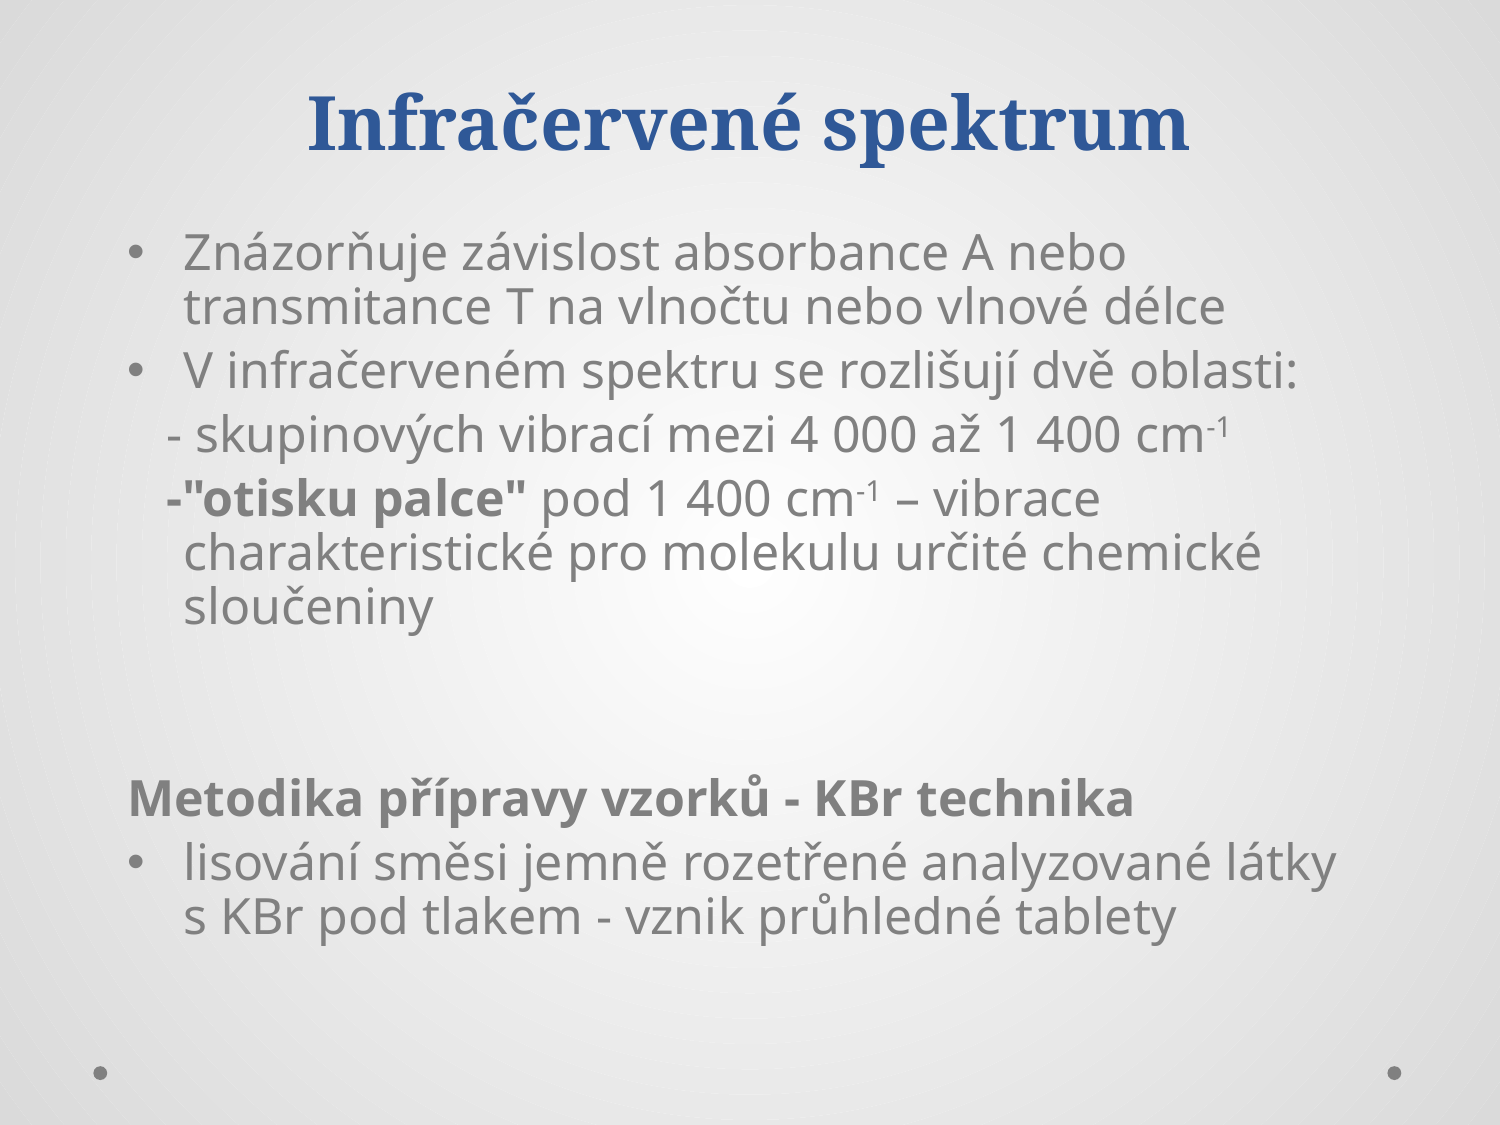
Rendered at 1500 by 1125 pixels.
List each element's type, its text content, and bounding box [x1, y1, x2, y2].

title Infračervené spektrum [112, 19, 1388, 173]
list Znázorňuje závislost absorbance A nebo transmitance T na vlnočtu nebo vlnové délce V infračerveném spektru se rozlišují dvě oblasti: - skupinových vibrací mezi 4 000 až 1 400 cm-1 -"otisku palce" pod 1 400 cm-1 – vibrace charakteristické pro molekulu určité chemické sloučeniny Metodika přípravy vzorků - KBr technika lisování směsi jemně rozetřené analyzované látky s KBr pod tlakem - vznik průhledné tablety [112, 219, 1424, 1094]
